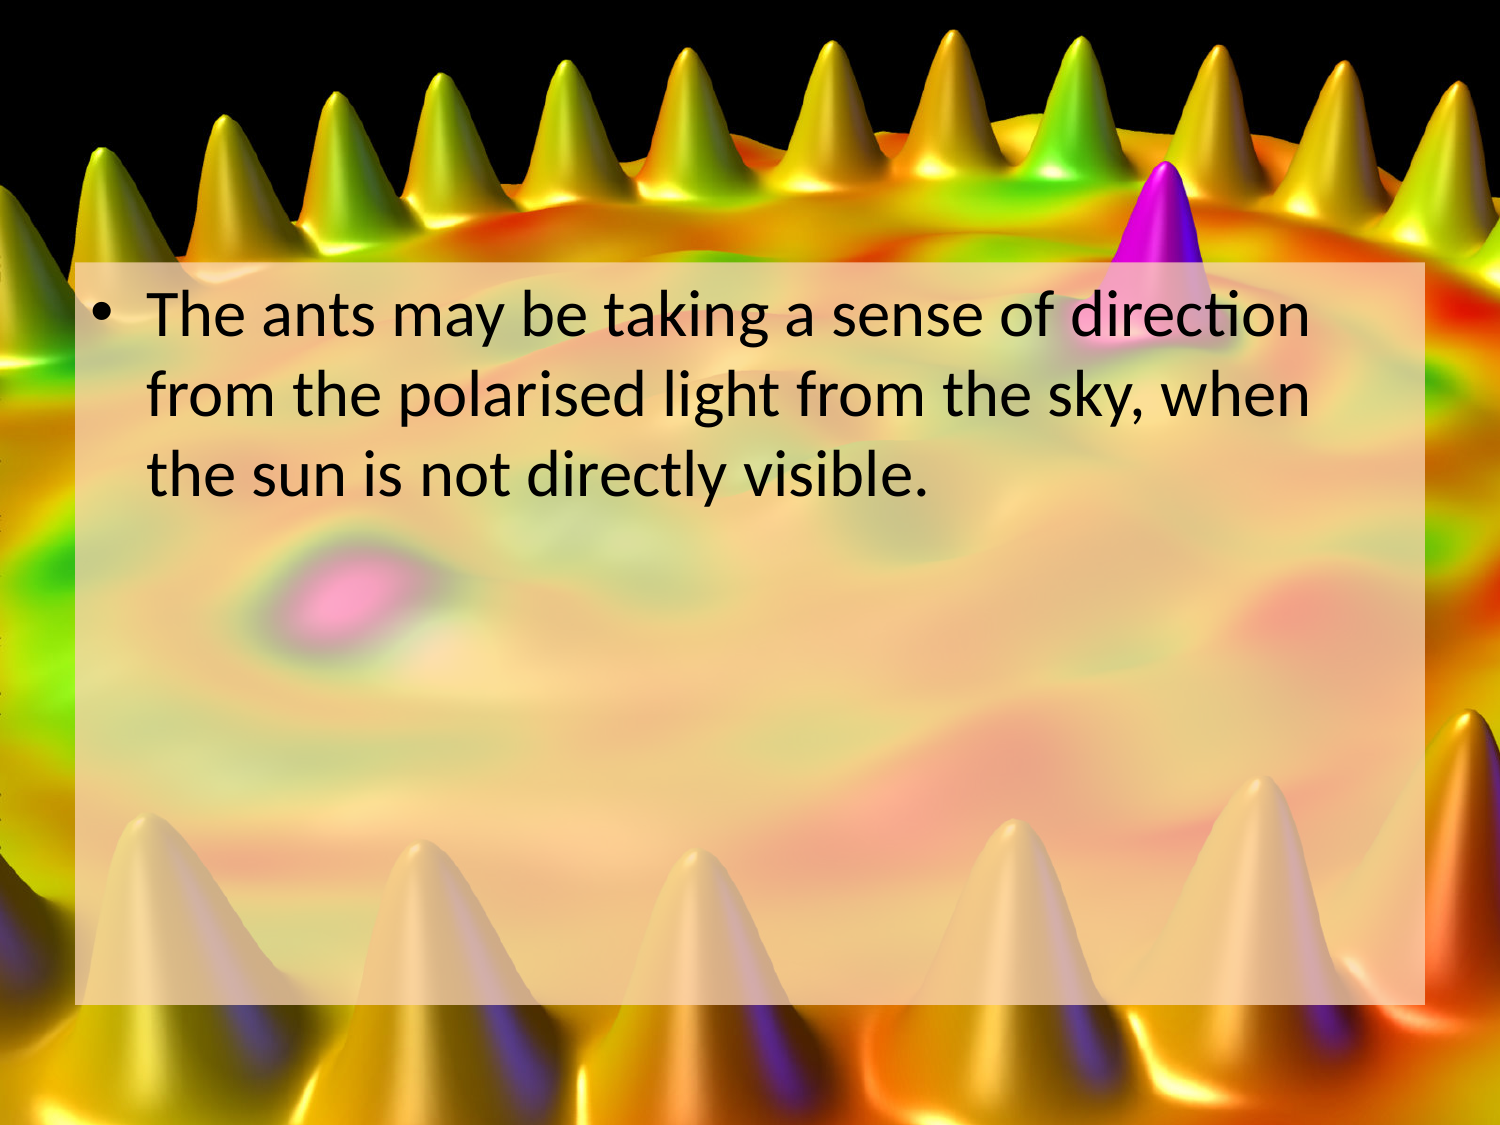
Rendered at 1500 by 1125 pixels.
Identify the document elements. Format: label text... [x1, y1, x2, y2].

list The ants may be taking a sense of direction from the polarised light from the sky, when the sun is not directly visible. [74, 262, 1426, 1006]
picture [0, 0, 1500, 1125]
